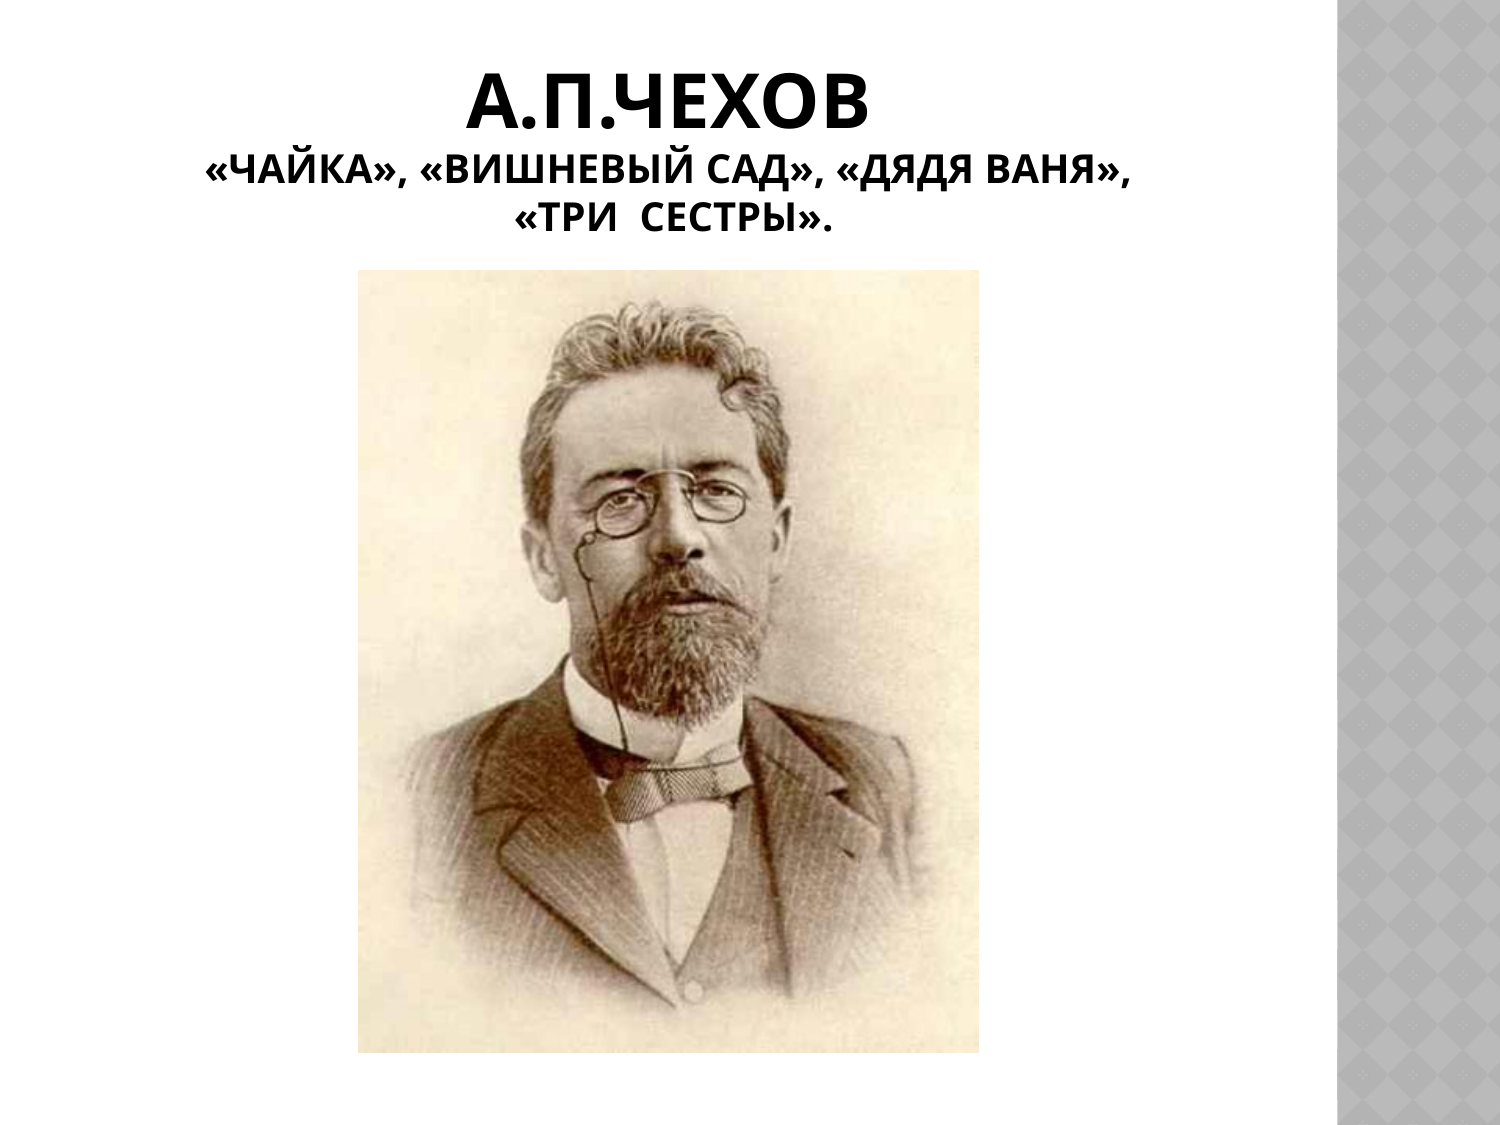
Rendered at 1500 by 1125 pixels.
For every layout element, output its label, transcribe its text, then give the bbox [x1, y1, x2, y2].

title А.П.Чехов «Чайка», «Вишневый сад», «Дядя Ваня», «Три сестры». [75, 52, 1263, 240]
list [358, 269, 980, 1054]
